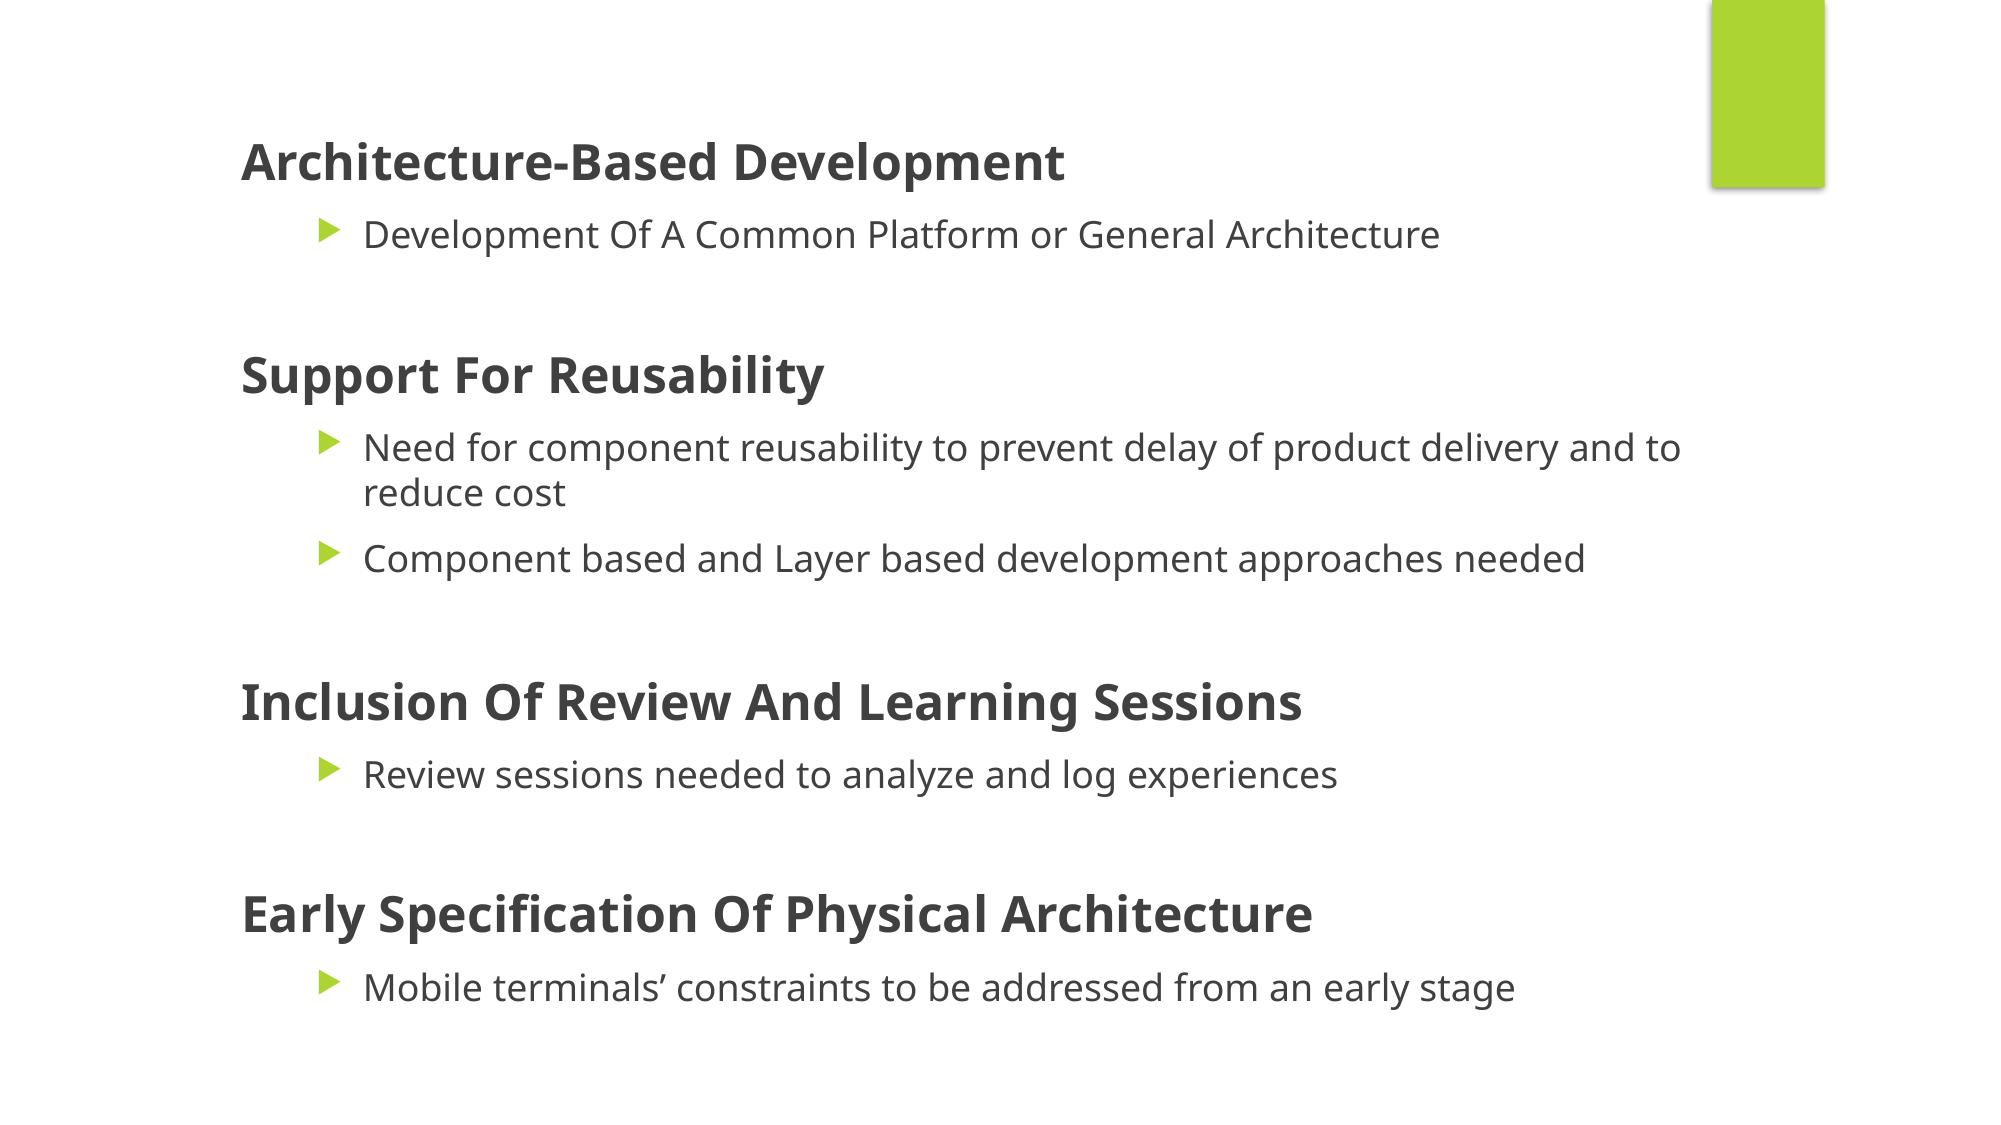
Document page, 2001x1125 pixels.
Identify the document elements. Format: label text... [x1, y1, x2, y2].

list Architecture-Based Development Development Of A Common Platform or General Architecture Support For Reusability Need for component reusability to prevent delay of product delivery and to reduce cost Component based and Layer based development approaches needed Inclusion Of Review And Learning Sessions Review sessions needed to analyze and log experiences Early Specification Of Physical Architecture Mobile terminals’ constraints to be addressed from an early stage [226, 123, 1711, 1068]
